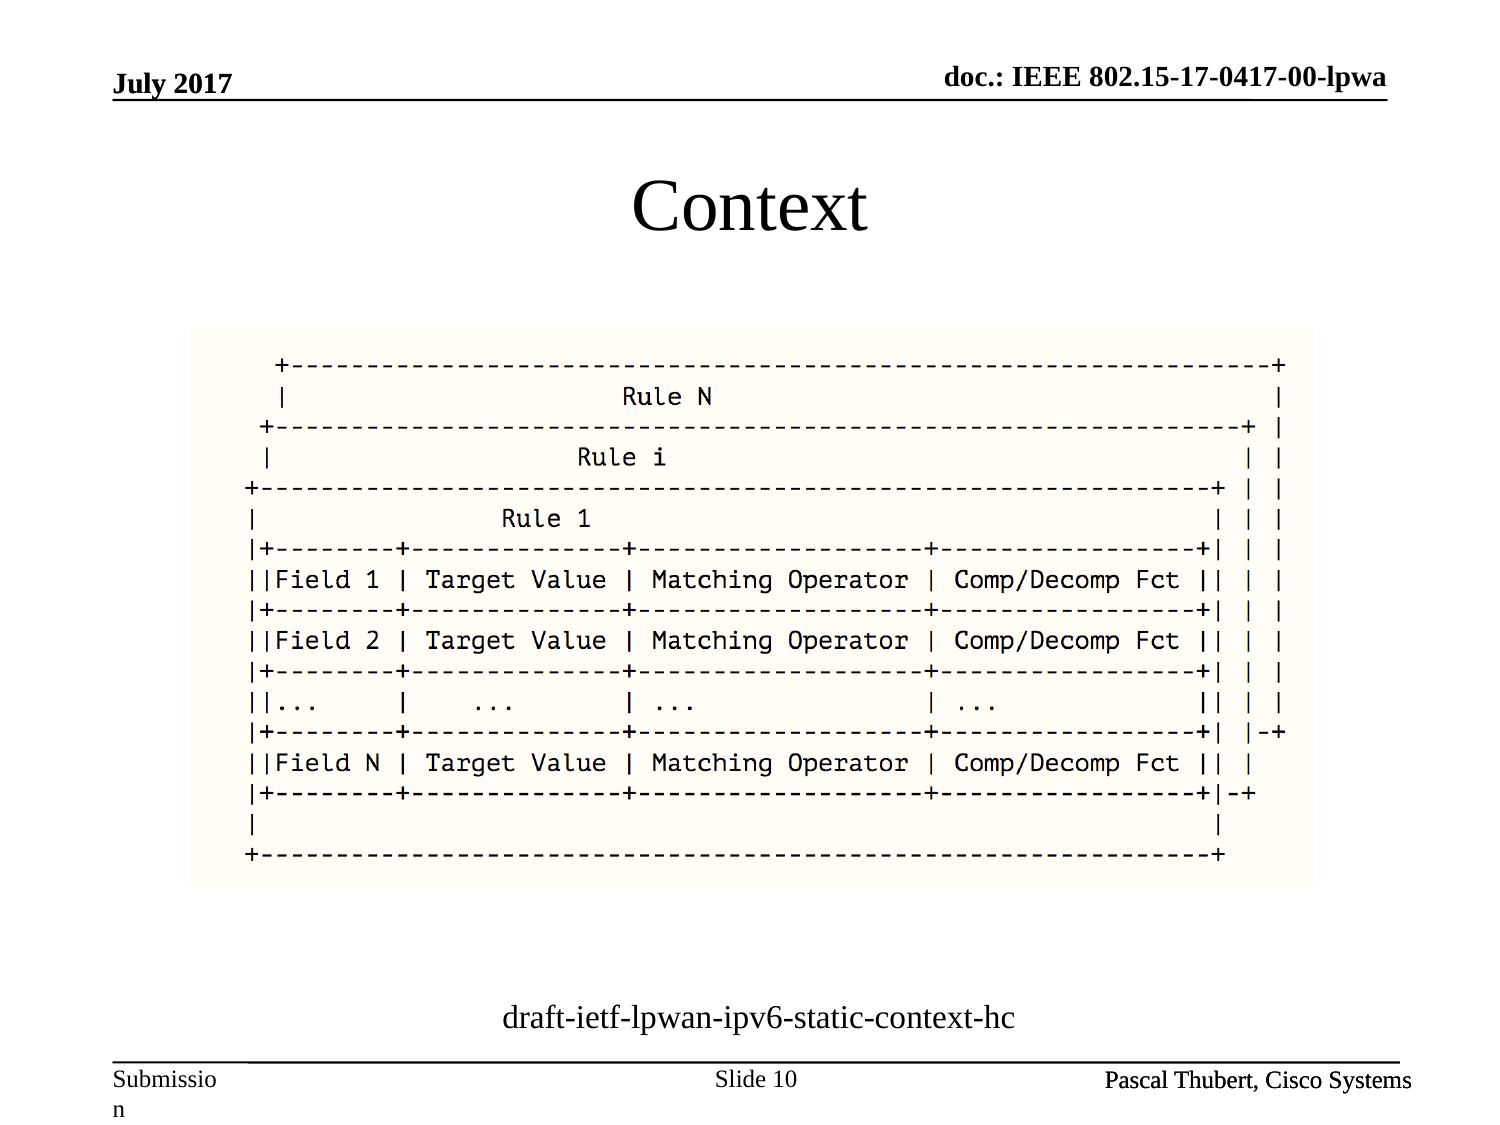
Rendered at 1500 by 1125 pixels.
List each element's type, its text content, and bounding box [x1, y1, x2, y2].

text_box July 2017 [112, 63, 375, 99]
title Context [112, 112, 1388, 288]
text_box Pascal Thubert, Cisco Systems [899, 1063, 1413, 1094]
picture [189, 328, 1315, 886]
text_box draft-ietf-lpwan-ipv6-static-context-hc [487, 987, 1055, 1043]
text_box Slide 10 [714, 1062, 798, 1093]
